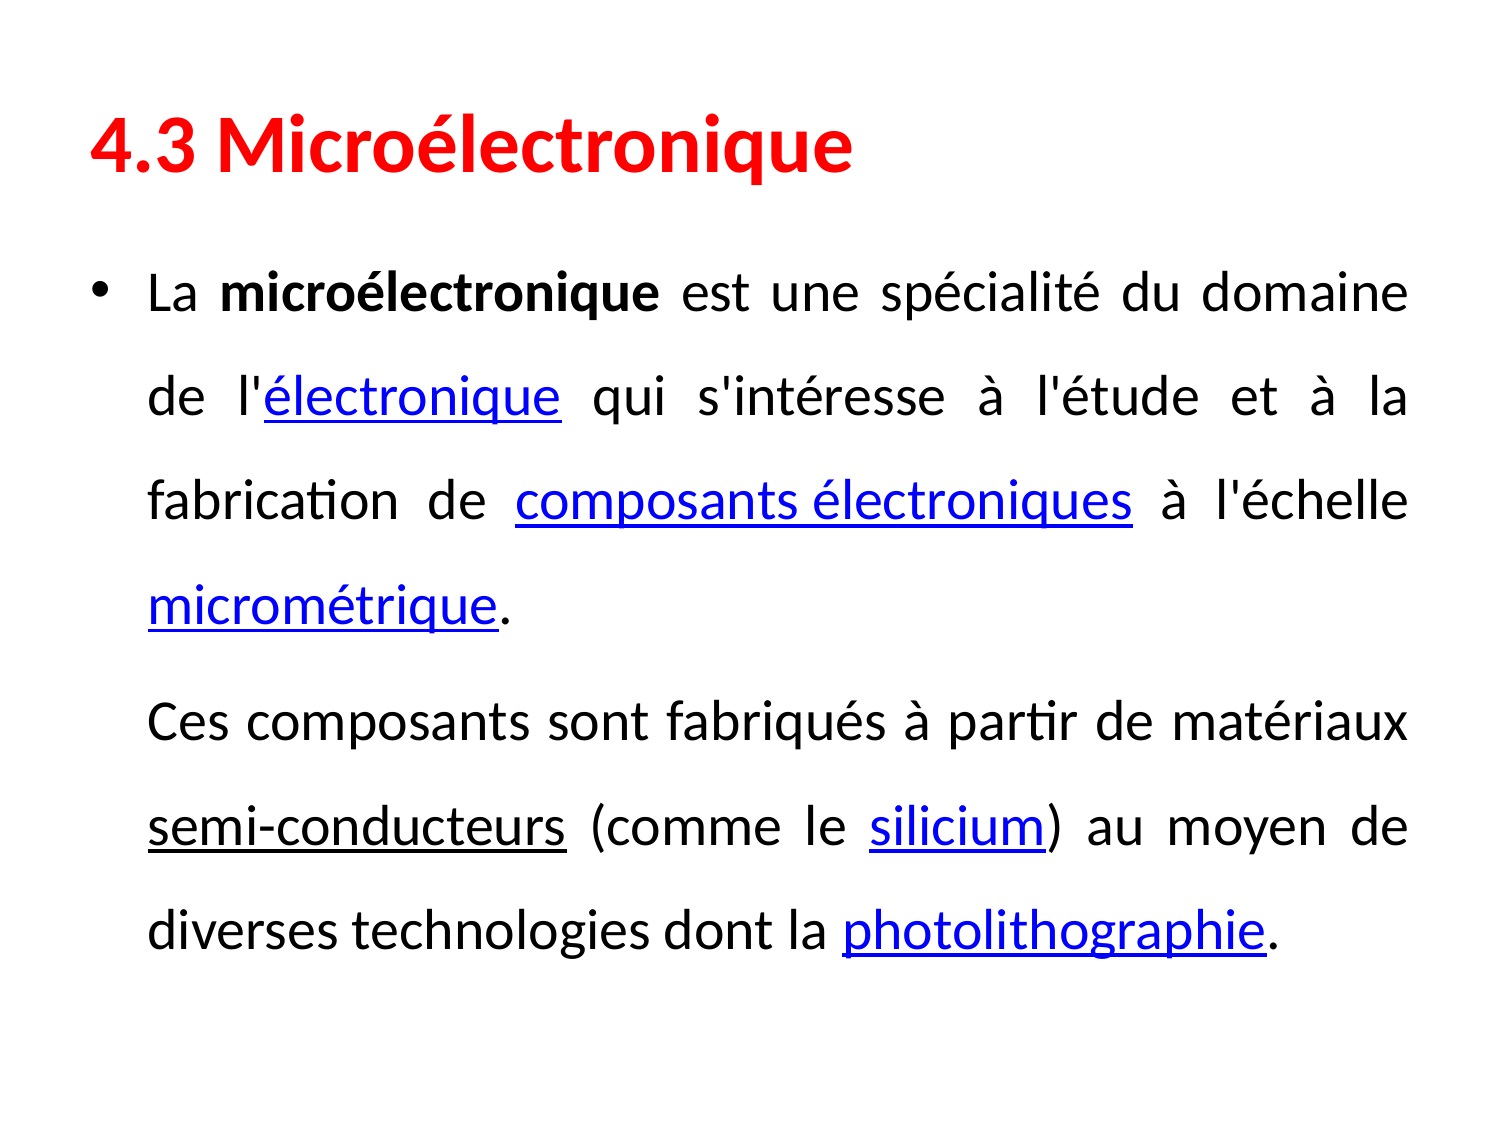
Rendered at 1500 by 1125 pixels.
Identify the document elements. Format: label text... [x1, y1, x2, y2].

list La microélectronique est une spécialité du domaine de l'électronique qui s'intéresse à l'étude et à la fabrication de composants électroniques à l'échelle micrométrique. Ces composants sont fabriqués à partir de matériaux semi-conducteurs (comme le silicium) au moyen de diverses technologies dont la photolithographie. [75, 210, 1425, 1005]
title 4.3 Microélectronique [75, 45, 1425, 210]
